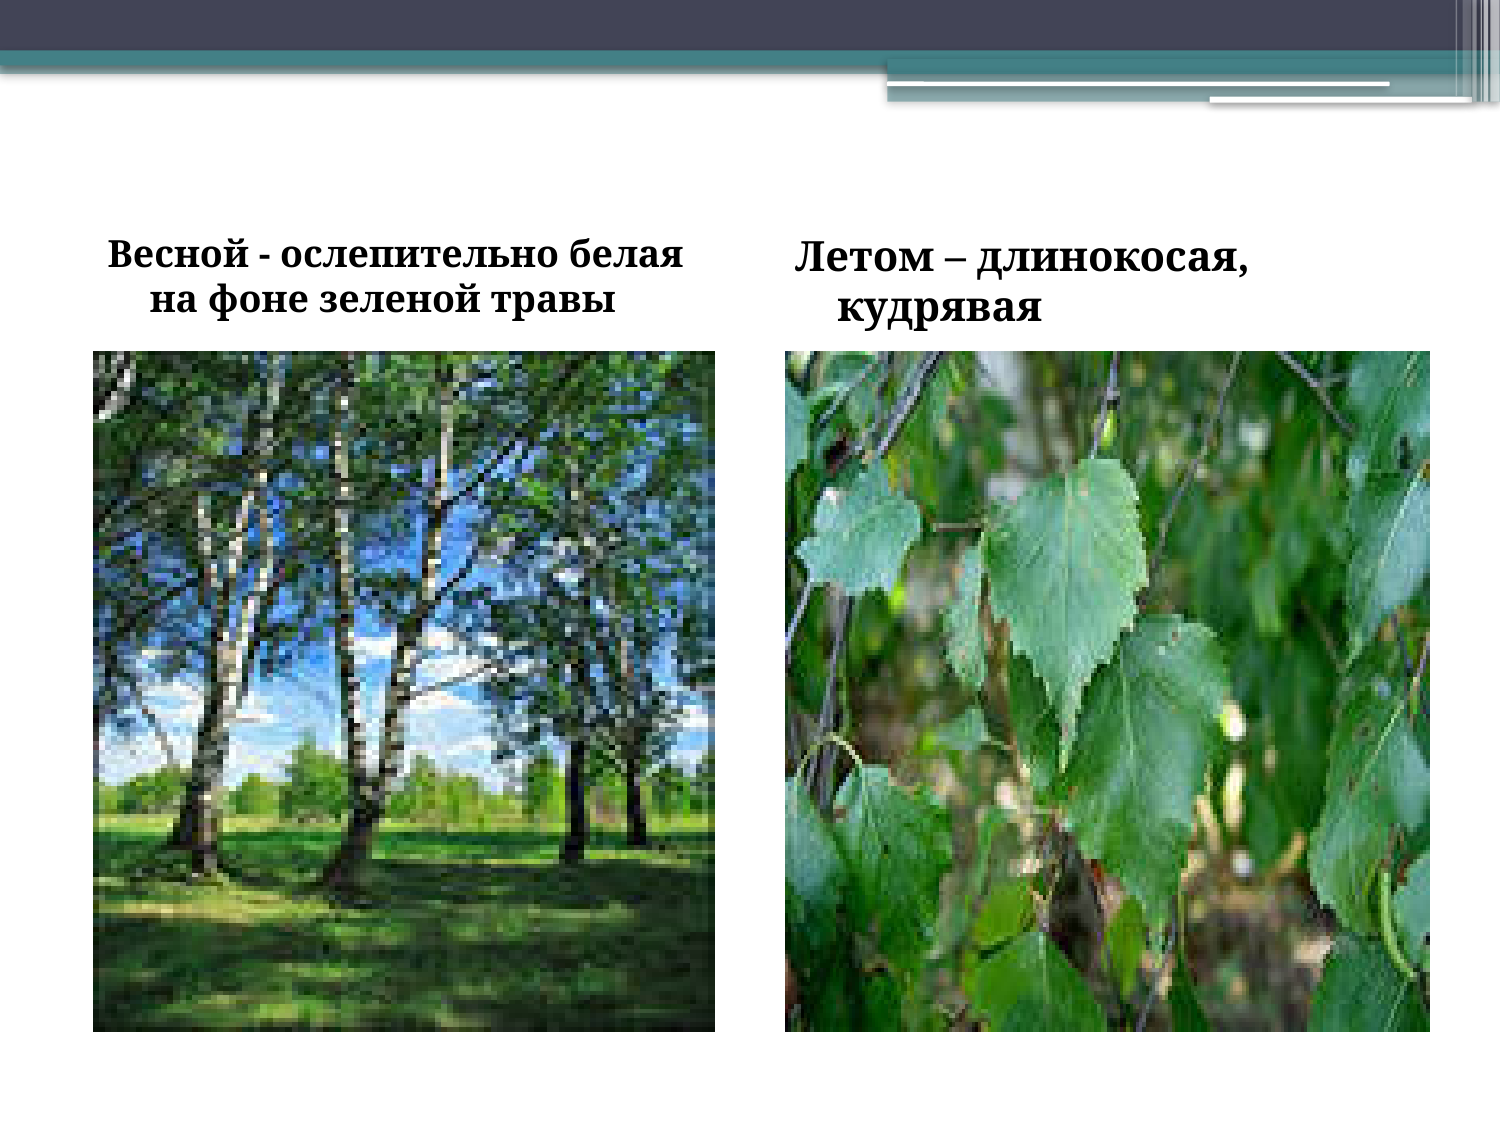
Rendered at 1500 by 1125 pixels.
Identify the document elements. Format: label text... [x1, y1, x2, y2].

picture [784, 351, 1430, 1032]
picture [93, 351, 716, 1032]
list Весной - ослепительно белая на фоне зеленой травы [75, 222, 738, 1112]
list Летом – длинокосая, кудрявая [762, 222, 1425, 1112]
